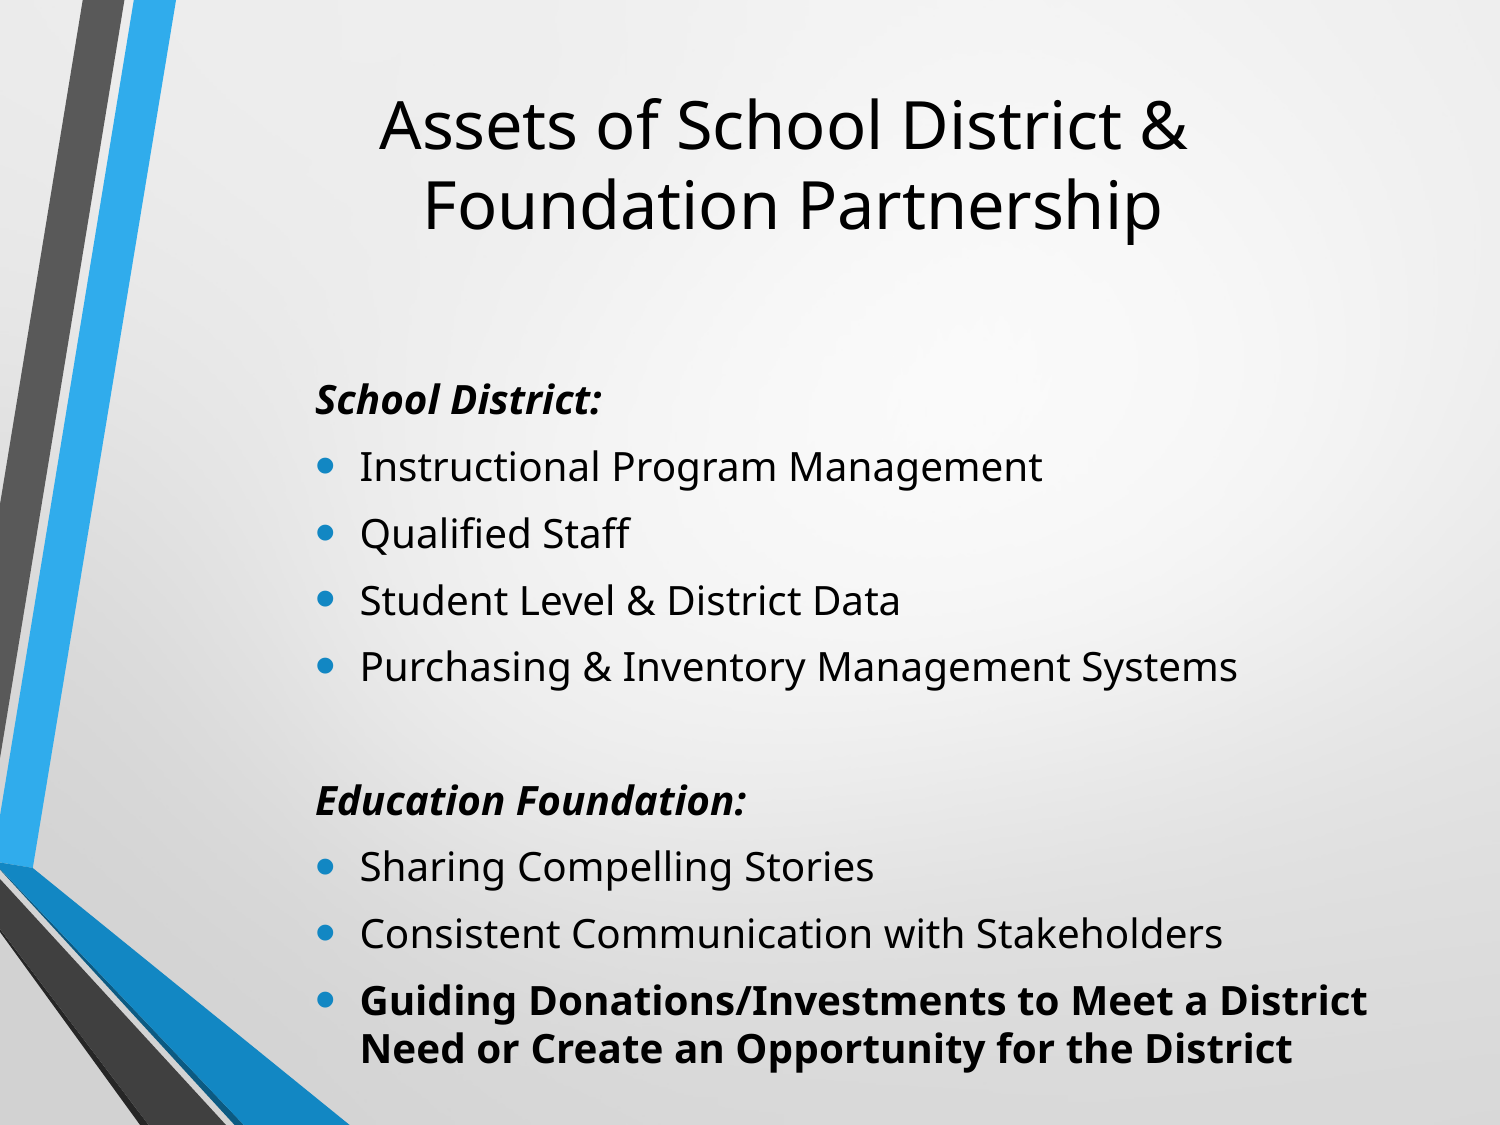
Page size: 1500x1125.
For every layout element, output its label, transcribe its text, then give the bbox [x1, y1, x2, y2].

title Assets of School District & Foundation Partnership [161, 75, 1425, 250]
list School District: Instructional Program Management Qualified Staff Student Level & District Data Purchasing & Inventory Management Systems Education Foundation: Sharing Compelling Stories Consistent Communication with Stakeholders Guiding Donations/Investments to Meet a District Need or Create an Opportunity for the District [300, 299, 1425, 1088]
